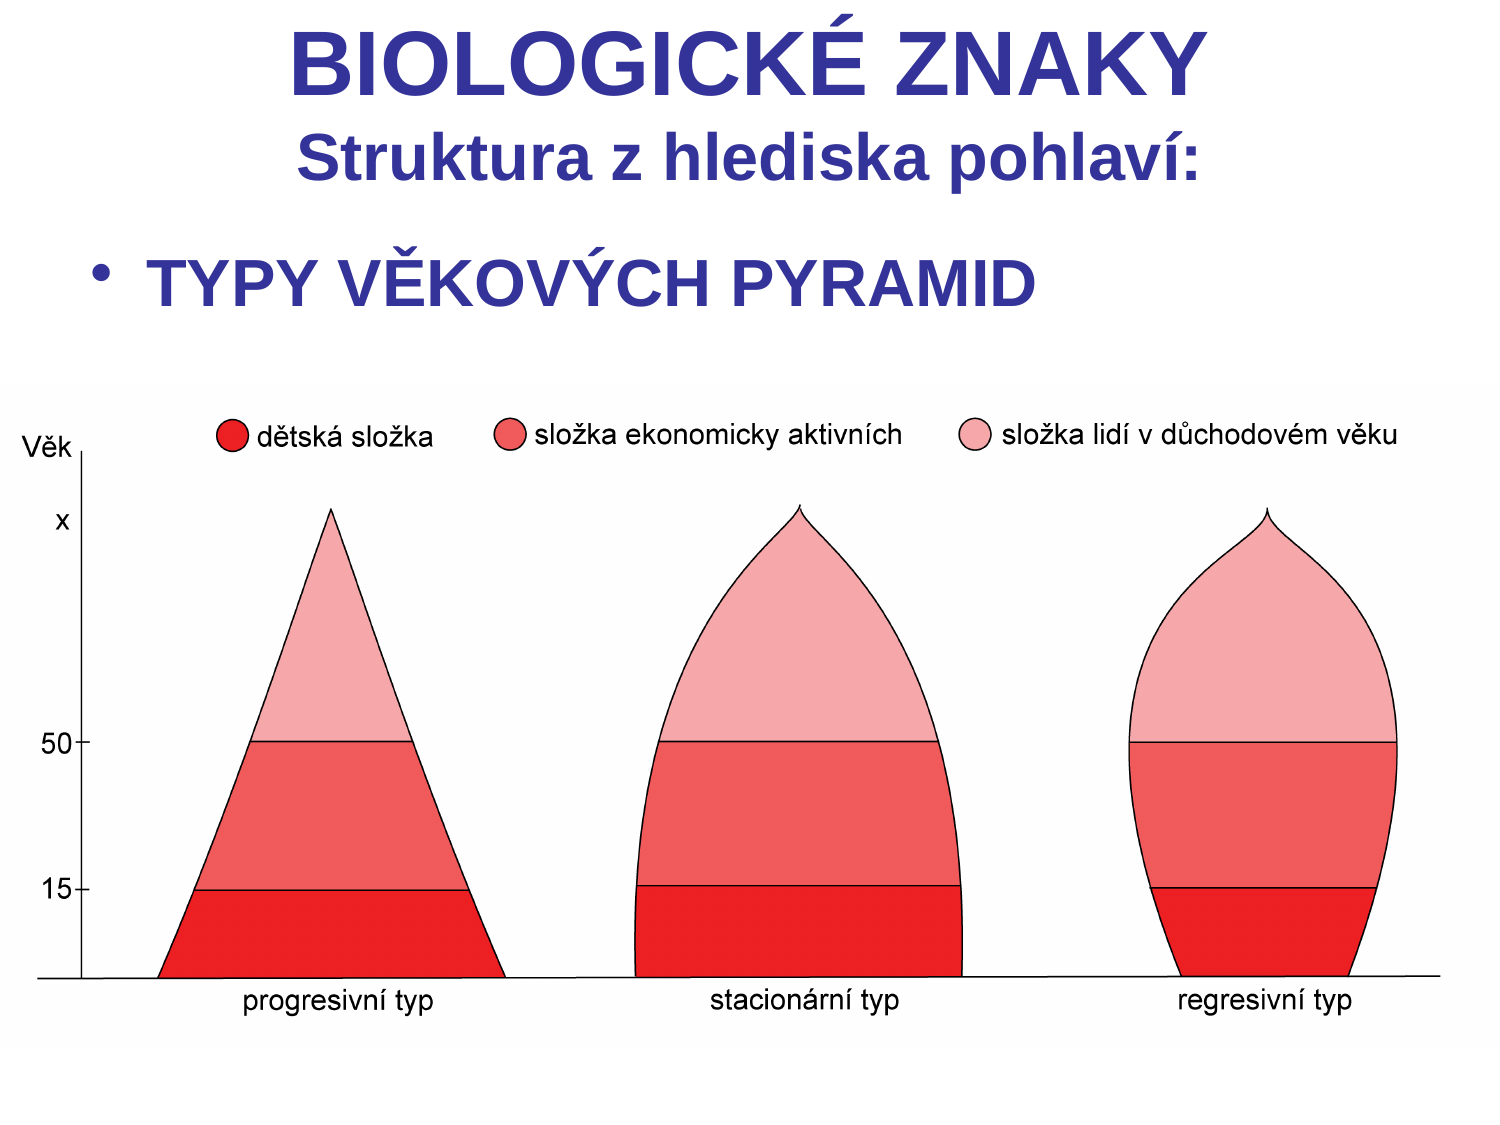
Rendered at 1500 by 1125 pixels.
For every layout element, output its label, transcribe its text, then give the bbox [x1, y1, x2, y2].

title BIOLOGICKÉ ZNAKY Struktura z hlediska pohlaví: [75, 45, 1425, 232]
picture [0, 383, 1500, 1049]
list Typy věkových pyramid [75, 232, 1425, 382]
